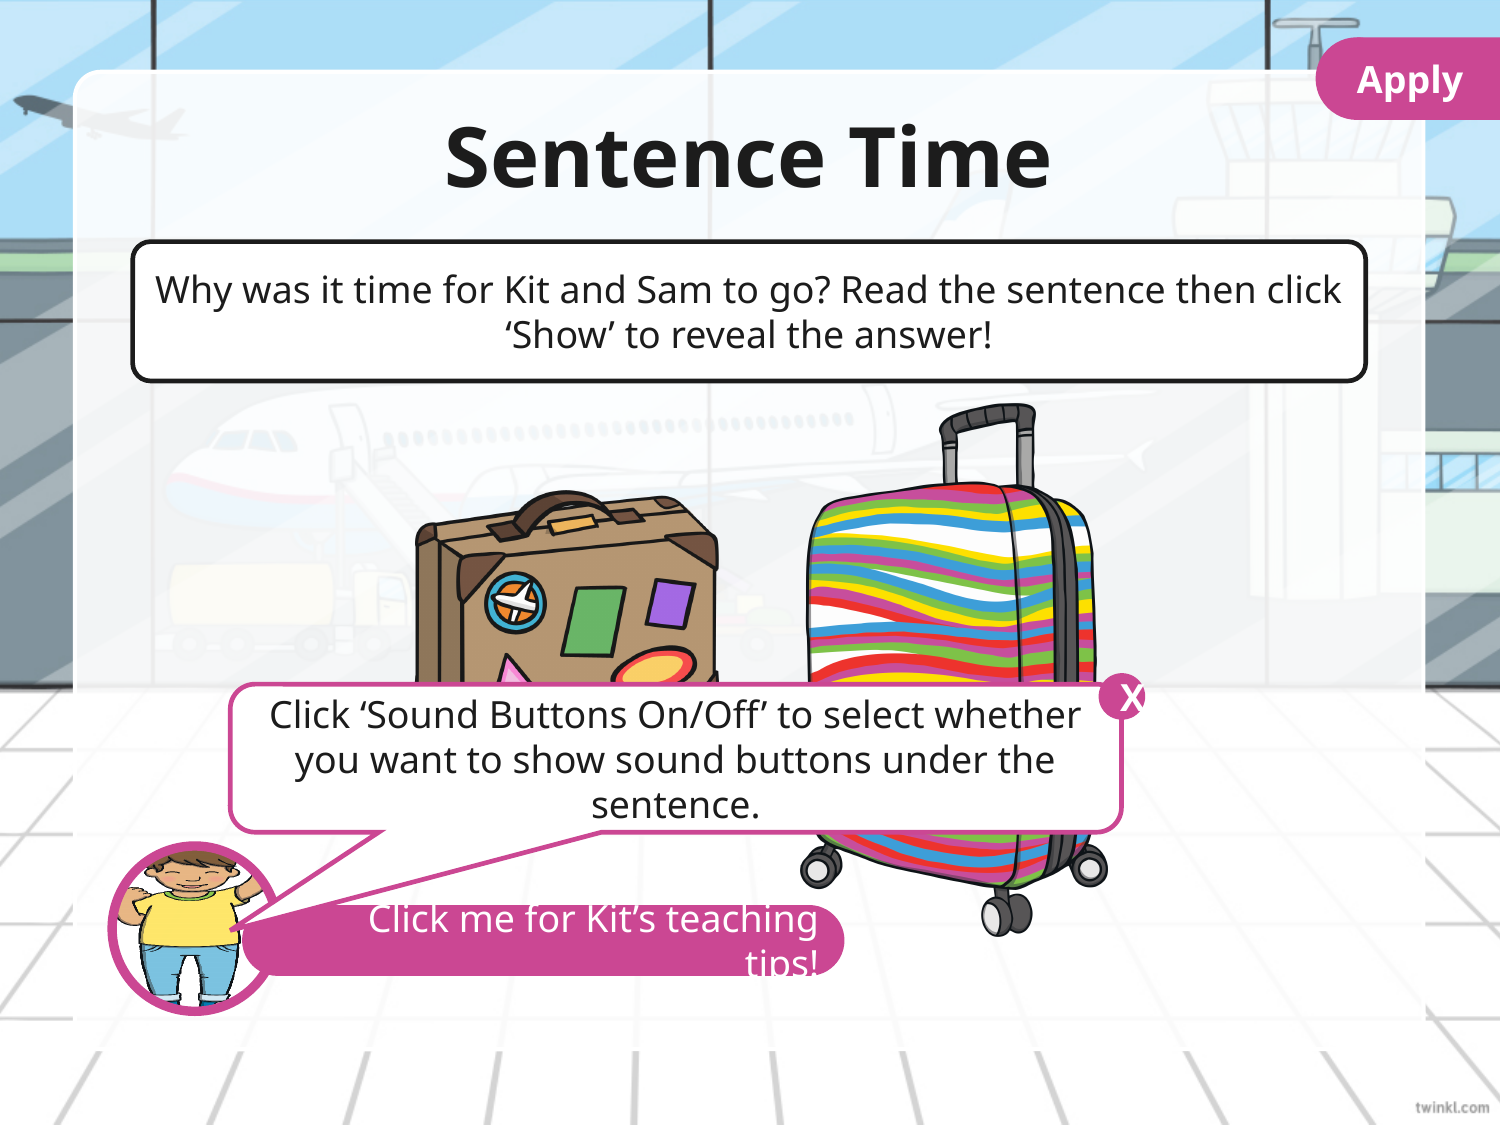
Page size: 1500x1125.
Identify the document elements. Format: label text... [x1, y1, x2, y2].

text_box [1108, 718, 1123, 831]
picture [799, 403, 1108, 937]
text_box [1315, 37, 1500, 120]
text_box X [1108, 672, 1147, 721]
picture [414, 490, 720, 748]
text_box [112, 845, 845, 1012]
text_box Why was it time for Kit and Sam to go? Read the sentence then click ‘Show’ to reveal the answer! [131, 240, 1367, 382]
text_box Click ‘Sound Buttons On/Off’ to select whether you want to show sound buttons under the sentence. [229, 683, 799, 845]
picture [0, 0, 1500, 1125]
title Sentence Time [75, 78, 1424, 242]
